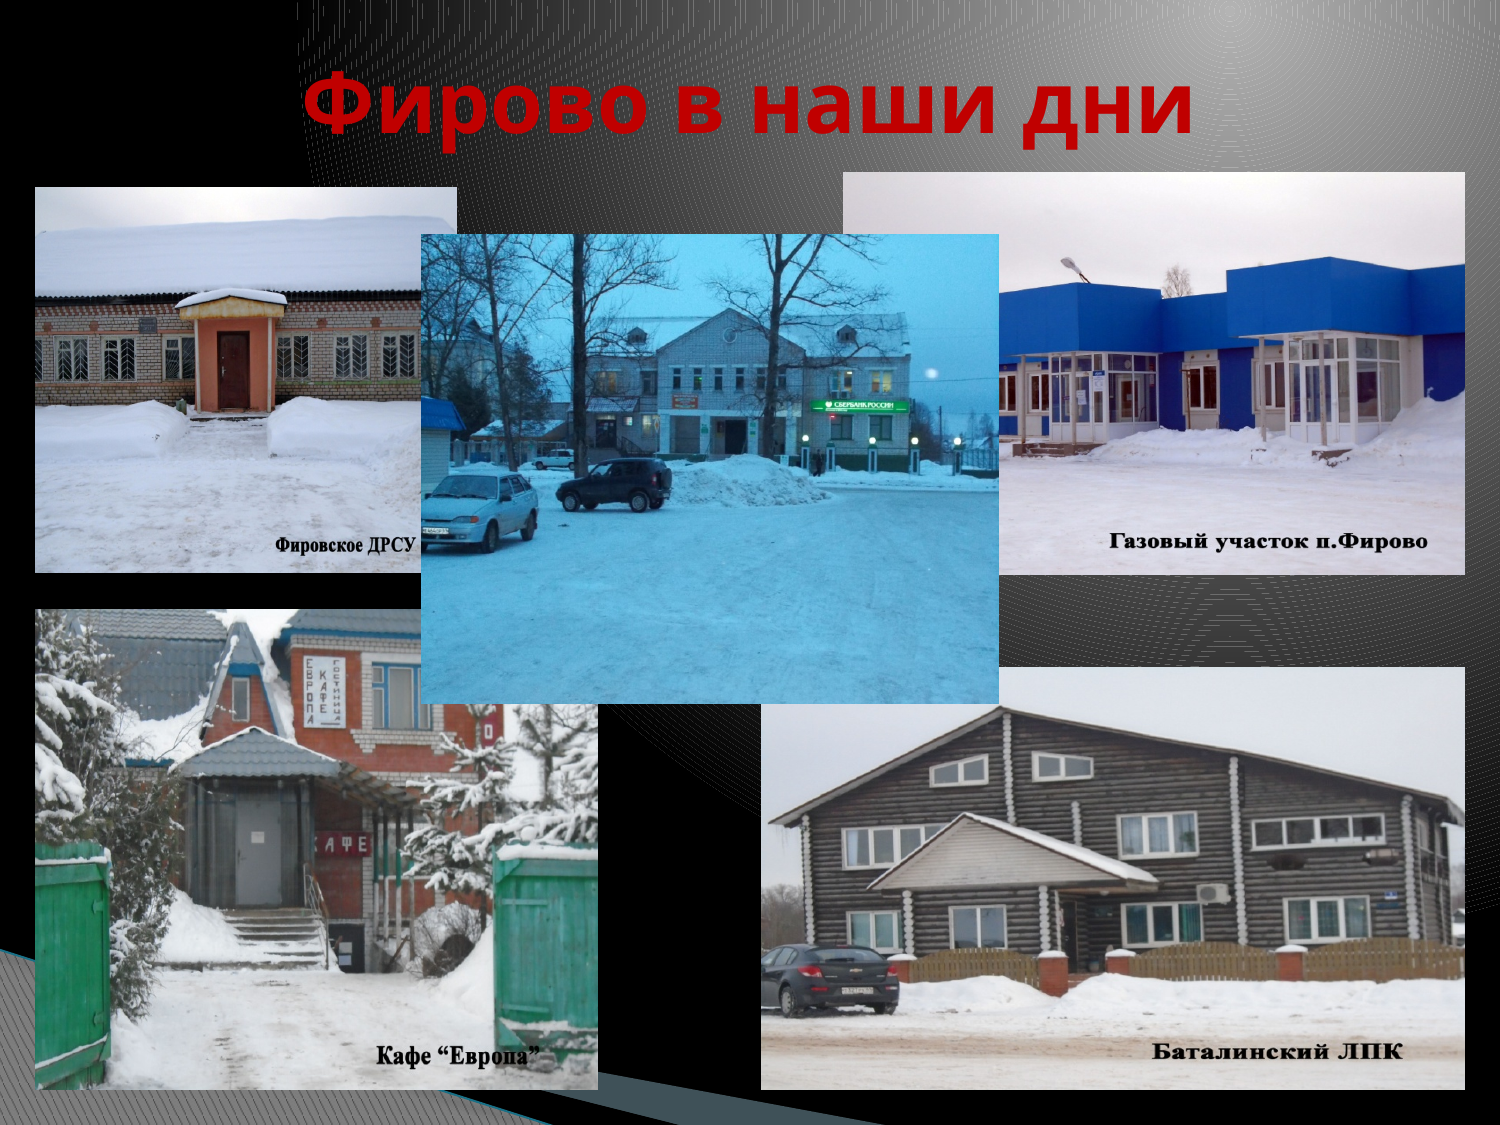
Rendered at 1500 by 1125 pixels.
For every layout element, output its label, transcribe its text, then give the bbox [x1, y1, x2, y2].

title Фирово в наши дни [75, 35, 1425, 164]
picture [0, 172, 1466, 1125]
